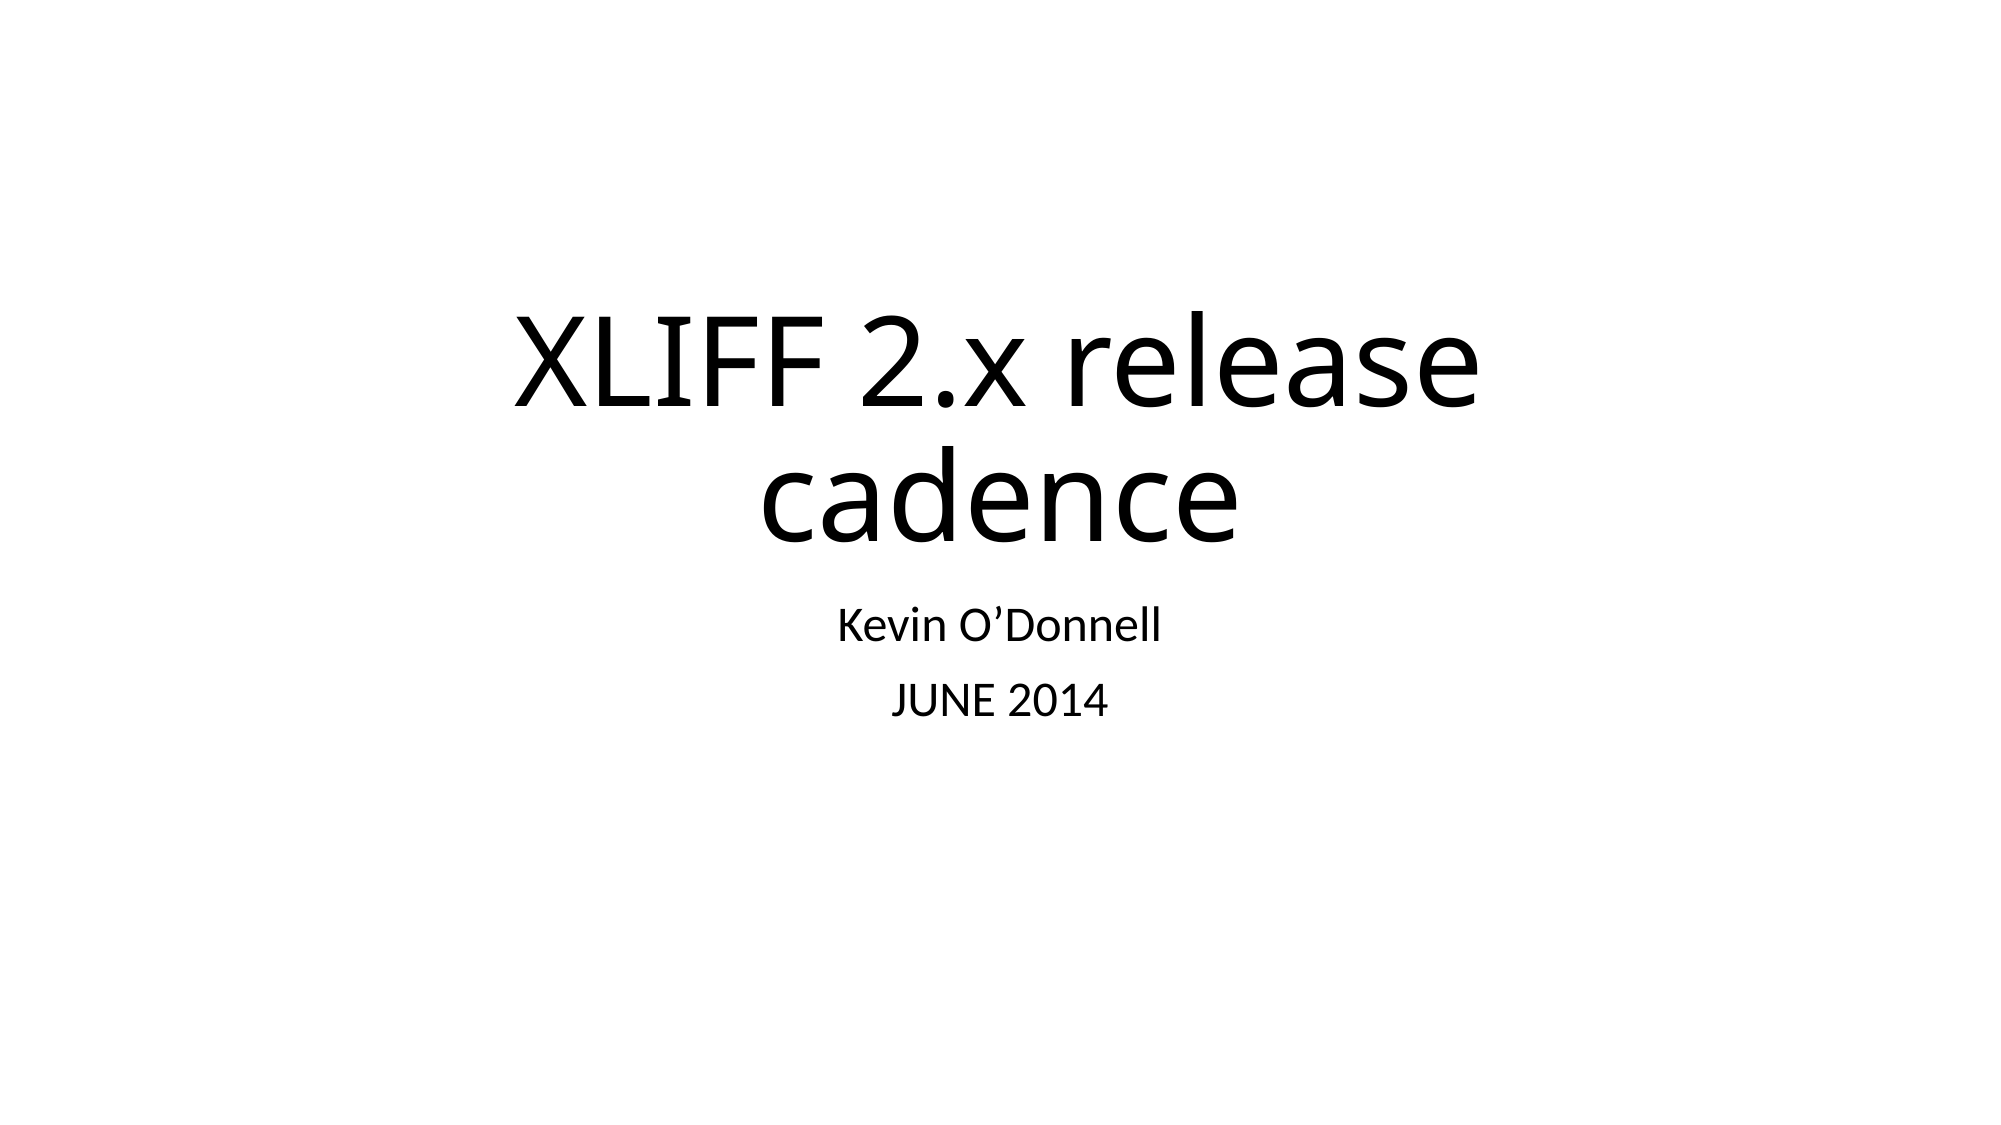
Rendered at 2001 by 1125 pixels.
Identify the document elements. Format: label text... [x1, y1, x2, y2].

subtitle Kevin O’Donnell JUNE 2014 [249, 590, 1750, 863]
title XLIFF 2.x release cadence [249, 184, 1750, 576]
